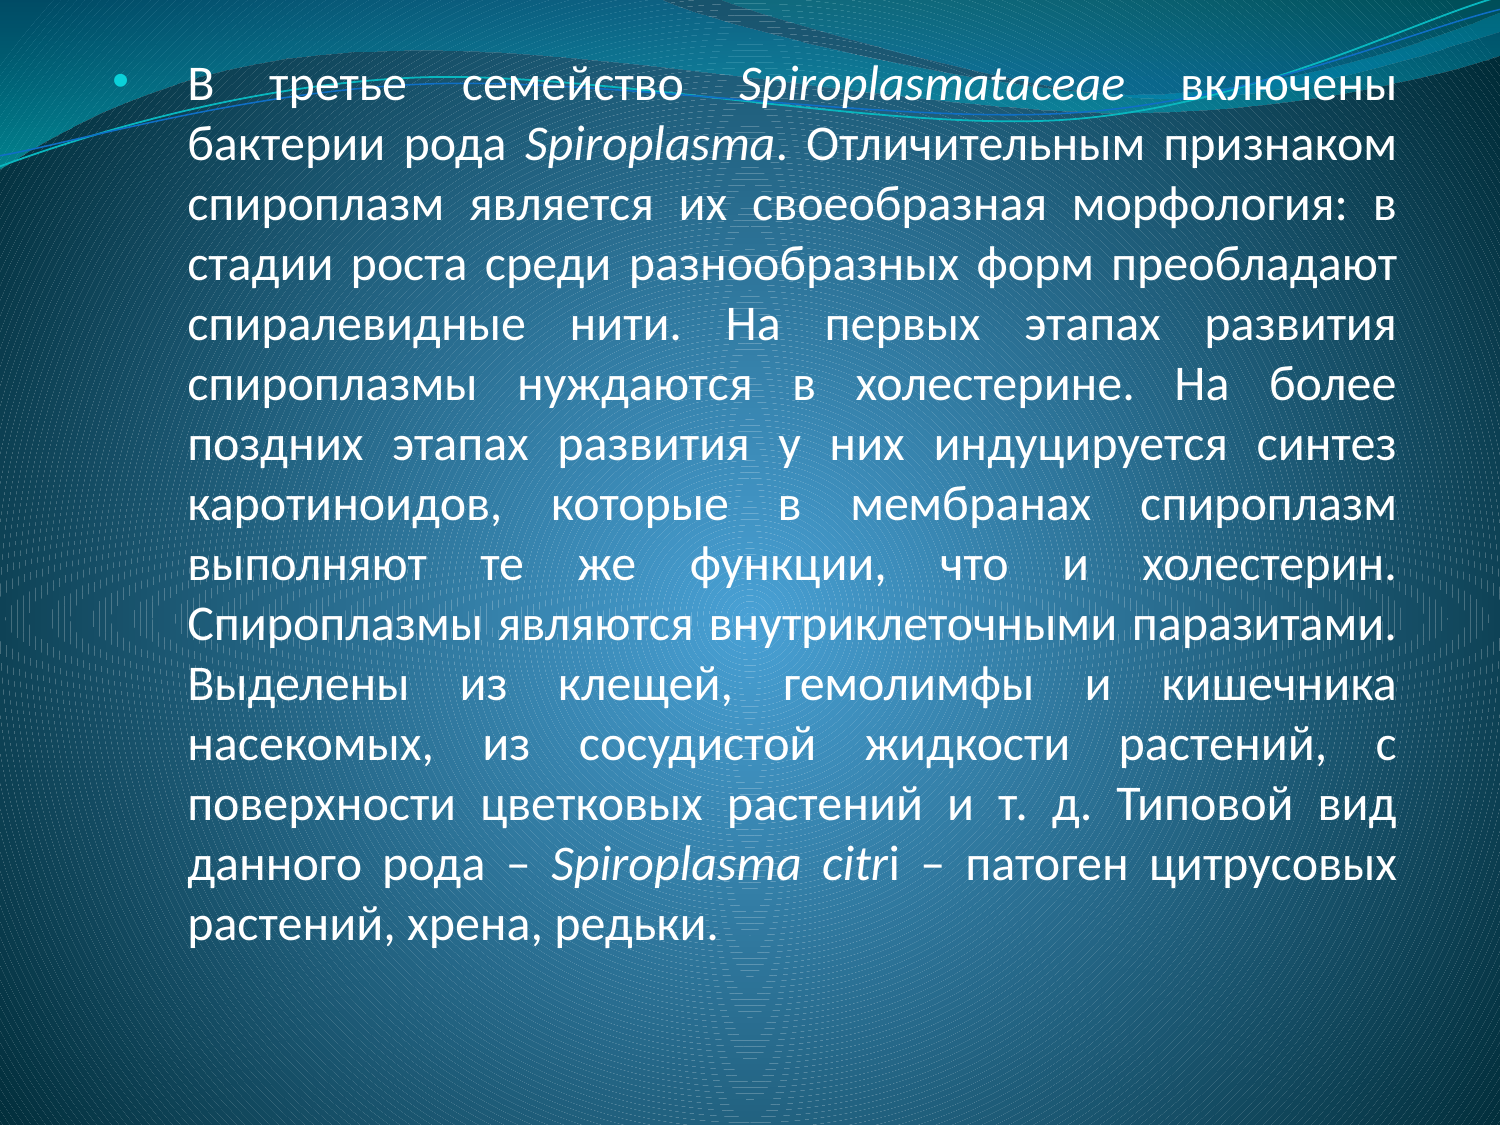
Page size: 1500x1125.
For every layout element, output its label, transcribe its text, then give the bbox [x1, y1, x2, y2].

subtitle В третье семейство Spiroplasmataceae включены бактерии рода Spiroplasma. Отличительным признаком спироплазм является их своеобразная морфология: в стадии роста среди разнообразных форм преобладают спиралевидные нити. На первых этапах развития спироплазмы нуждаются в холестерине. На более поздних этапах развития у них индуцируется синтез каротиноидов, которые в мембранах спироплазм выполняют те же функции, что и холестерин. Спироплазмы являются внутриклеточными паразитами. Выделены из клещей, гемолимфы и кишечника насекомых, из сосудистой жидкости растений, с поверхности цветковых растений и т. д. Типовой вид данного рода – Spiroplasma citri – патоген цитрусовых растений, хрена, редьки. [111, 42, 1401, 1059]
